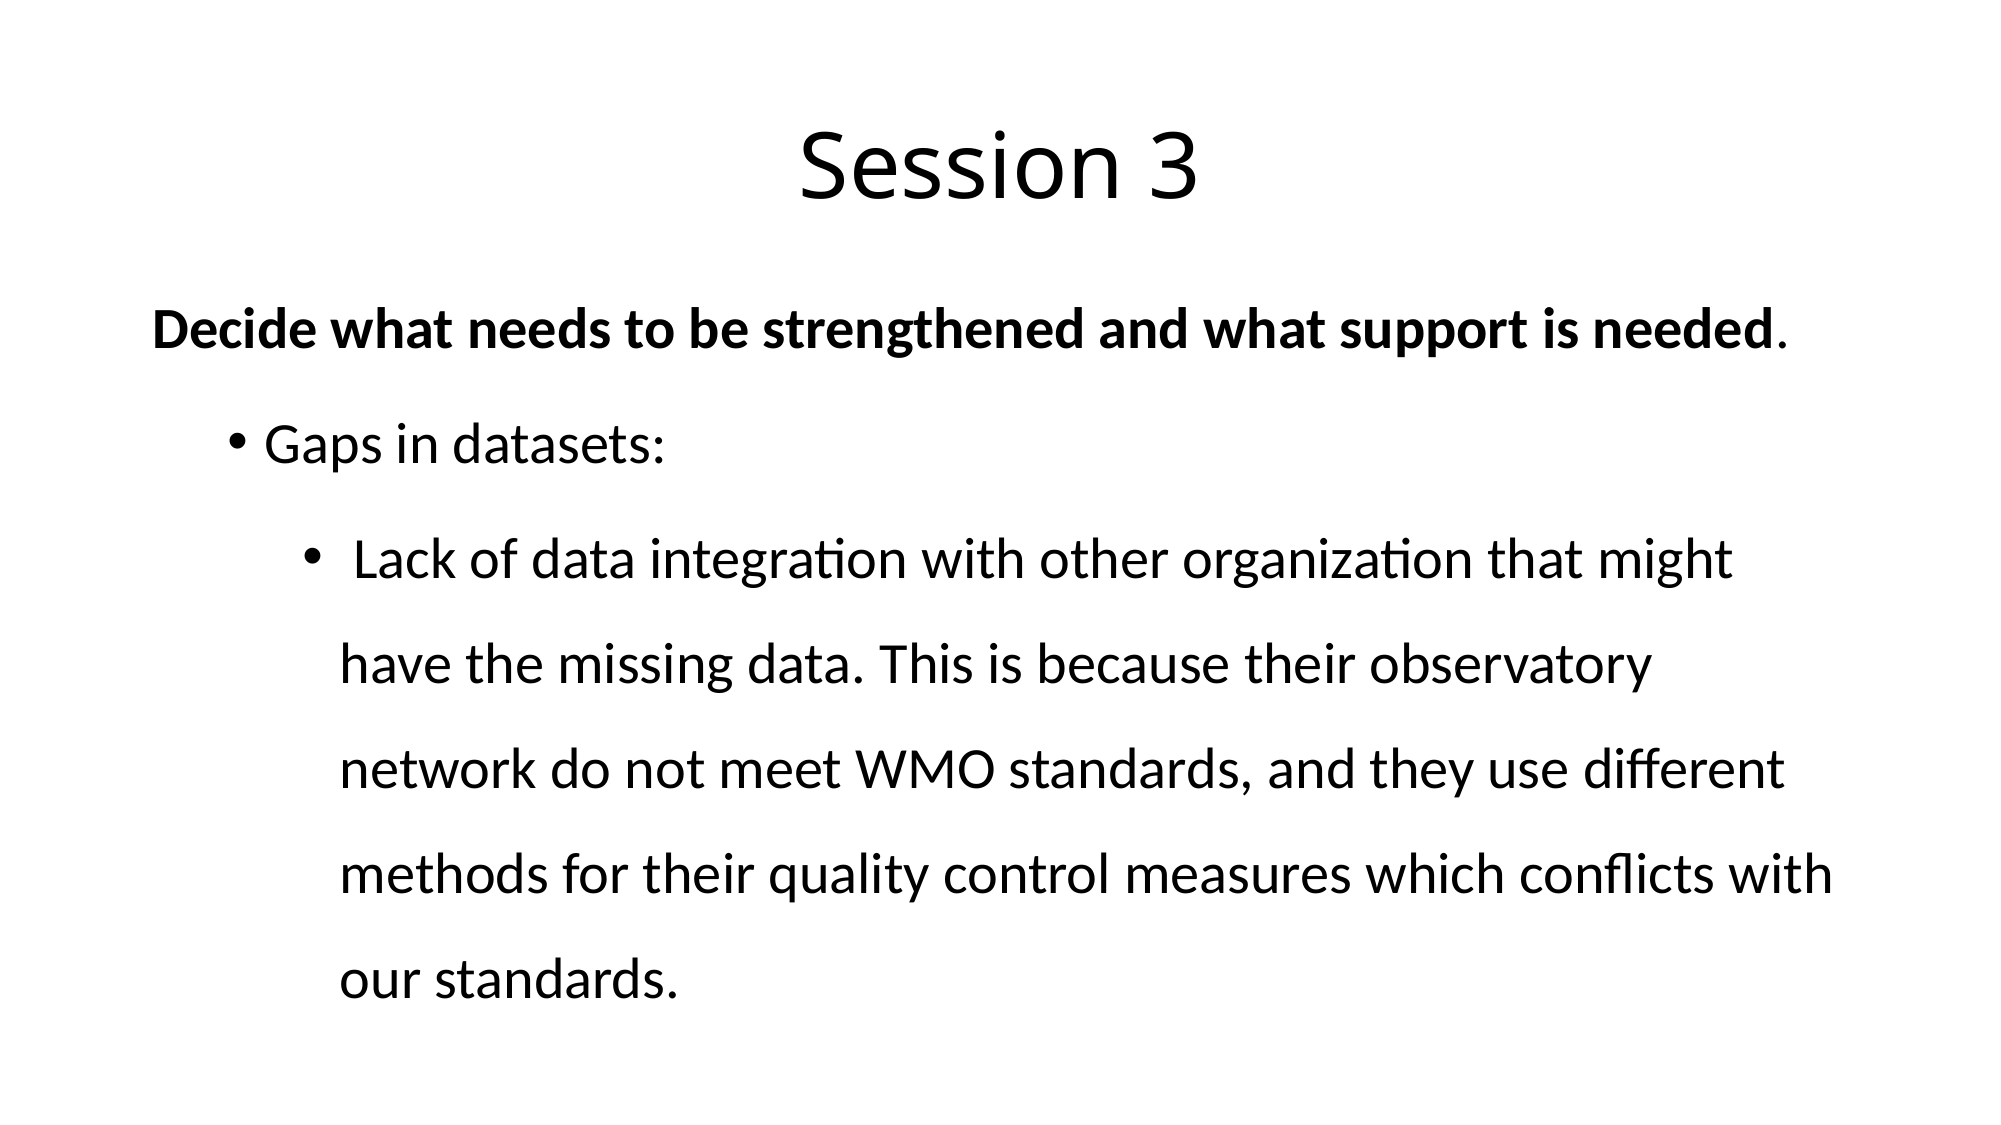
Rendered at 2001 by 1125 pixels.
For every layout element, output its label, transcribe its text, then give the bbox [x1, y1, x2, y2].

list Decide what needs to be strengthened and what support is needed. Gaps in datasets: Lack of data integration with other organization that might have the missing data. This is because their observatory network do not meet WMO standards, and they use different methods for their quality control measures which conflicts with our standards. [137, 247, 1863, 1020]
title Session 3 [137, 59, 1863, 247]
